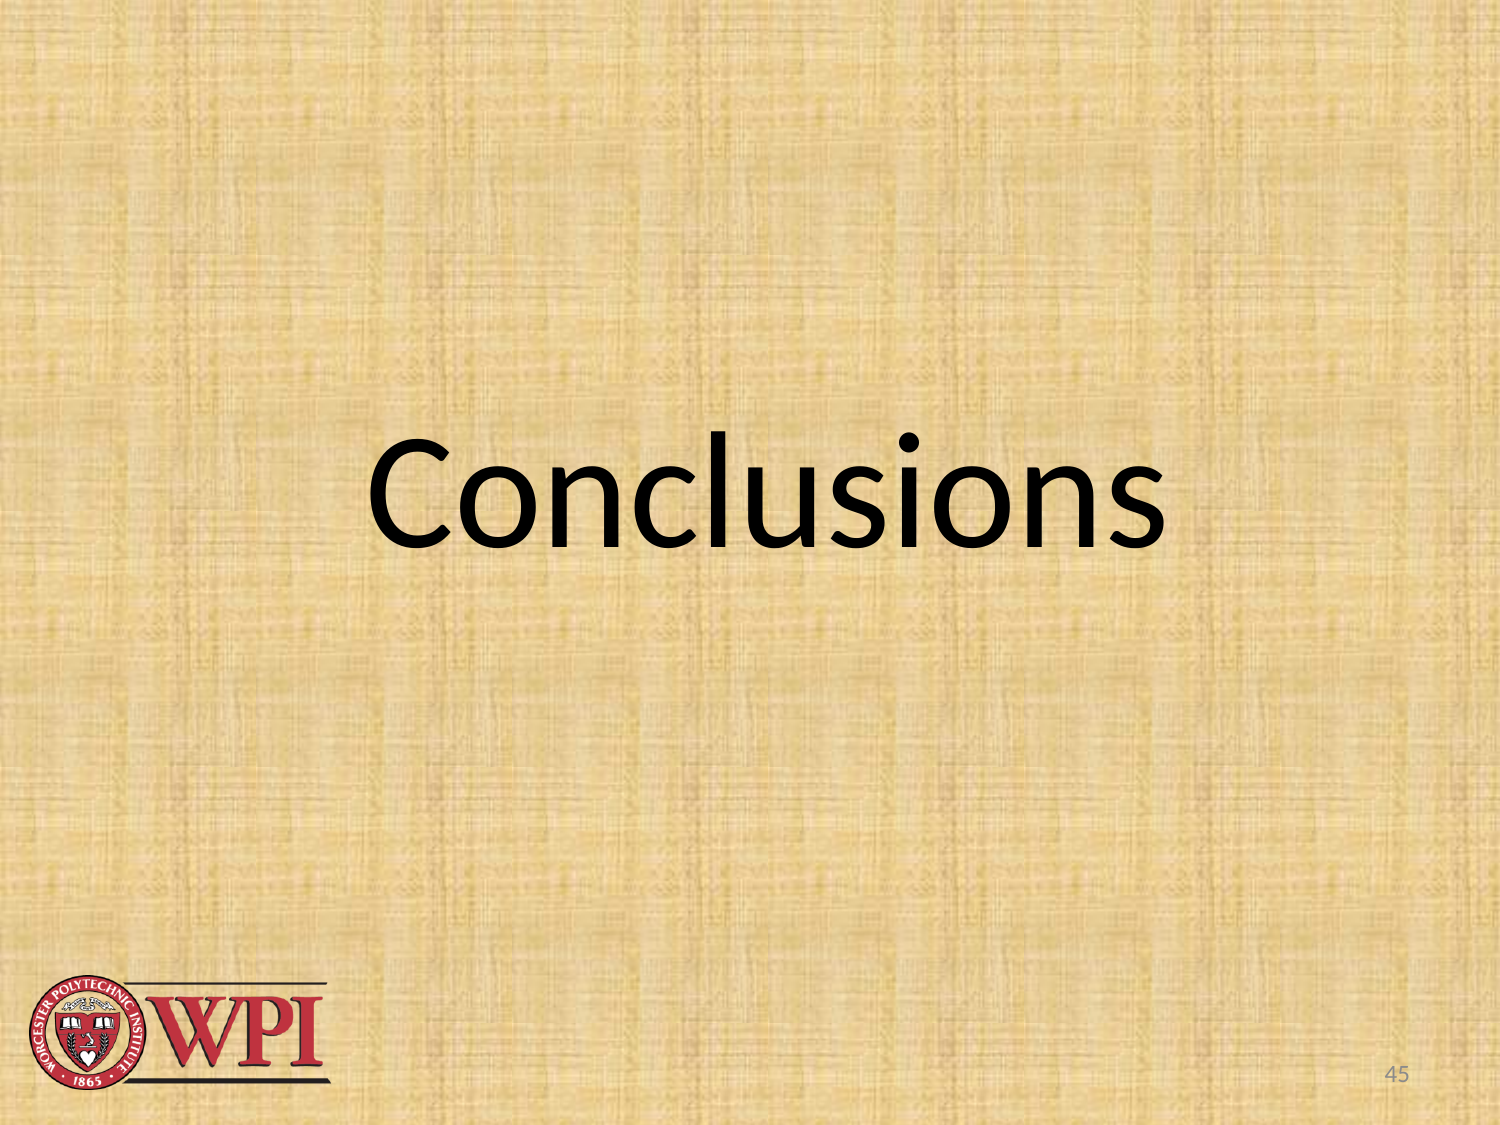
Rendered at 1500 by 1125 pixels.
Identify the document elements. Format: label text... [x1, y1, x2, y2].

picture [0, 0, 1500, 1125]
text_box Conclusions [253, 373, 1282, 589]
slide_number 45 [1074, 1042, 1425, 1103]
